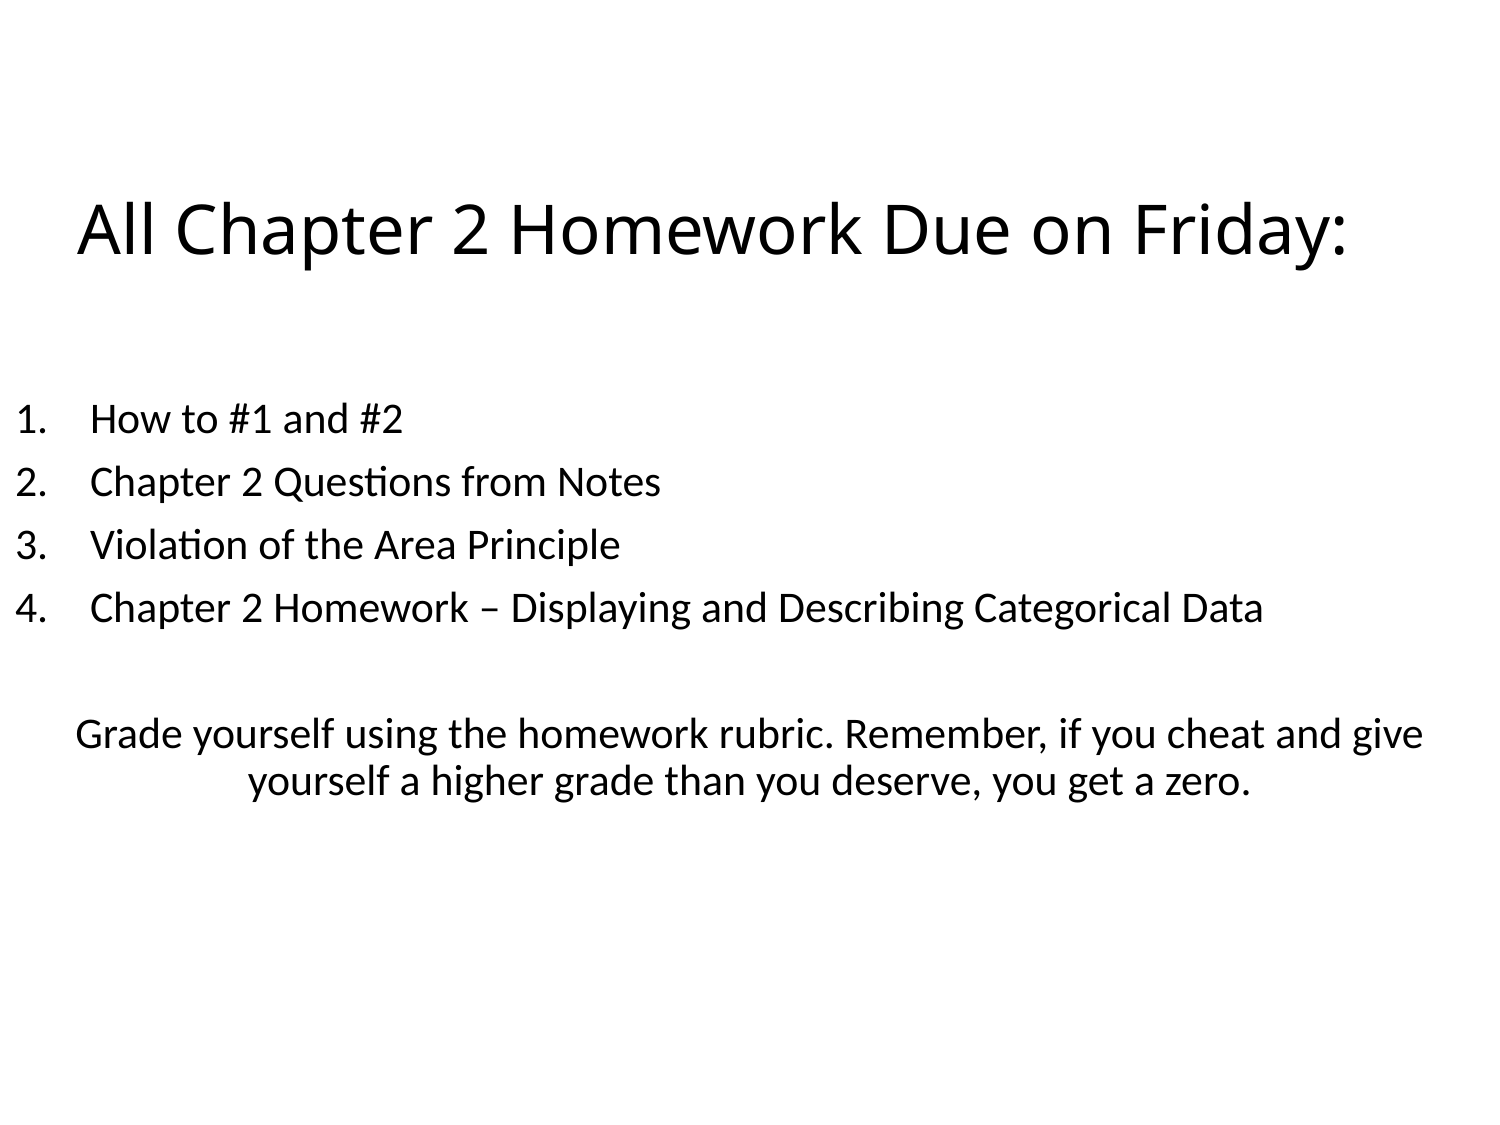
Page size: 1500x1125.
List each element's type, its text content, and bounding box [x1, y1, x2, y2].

list How to #1 and #2 Chapter 2 Questions from Notes Violation of the Area Principle Chapter 2 Homework – Displaying and Describing Categorical Data Grade yourself using the homework rubric. Remember, if you cheat and give yourself a higher grade than you deserve, you get a zero. [0, 388, 1500, 950]
title All Chapter 2 Homework Due on Friday: [62, 101, 1463, 364]
